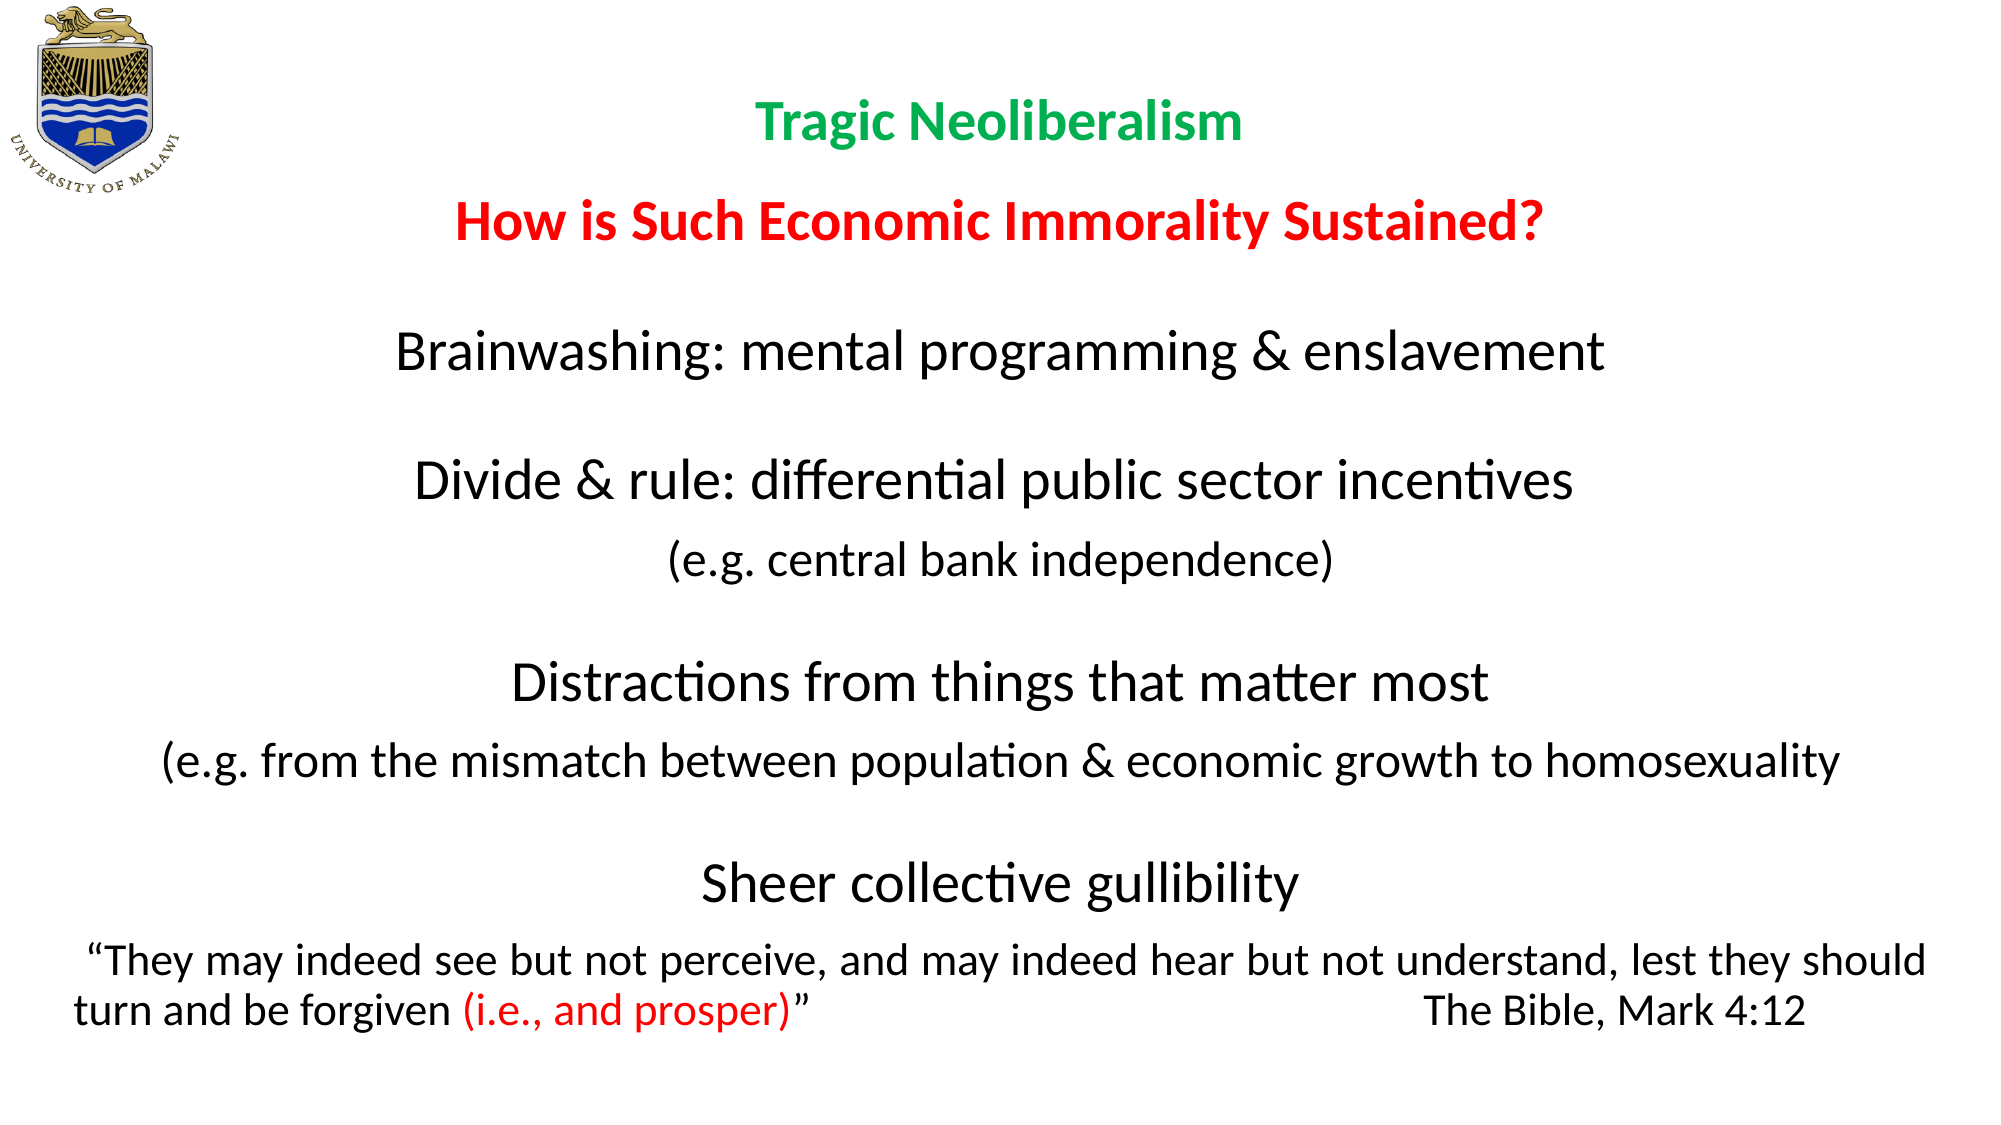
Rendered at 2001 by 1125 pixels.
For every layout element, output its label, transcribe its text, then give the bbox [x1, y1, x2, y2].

picture [11, 6, 179, 193]
list How is Such Economic Immorality Sustained? Brainwashing: mental programming & enslavement Divide & rule: differential public sector incentives (e.g. central bank independence) Distractions from things that matter most (e.g. from the mismatch between population & economic growth to homosexuality Sheer collective gullibility “They may indeed see but not perceive, and may indeed hear but not understand, lest they should turn and be forgiven (i.e., and prosper)” The Bible, Mark 4:12 [58, 183, 1944, 1073]
title Tragic Neoliberalism [179, 59, 1863, 183]
